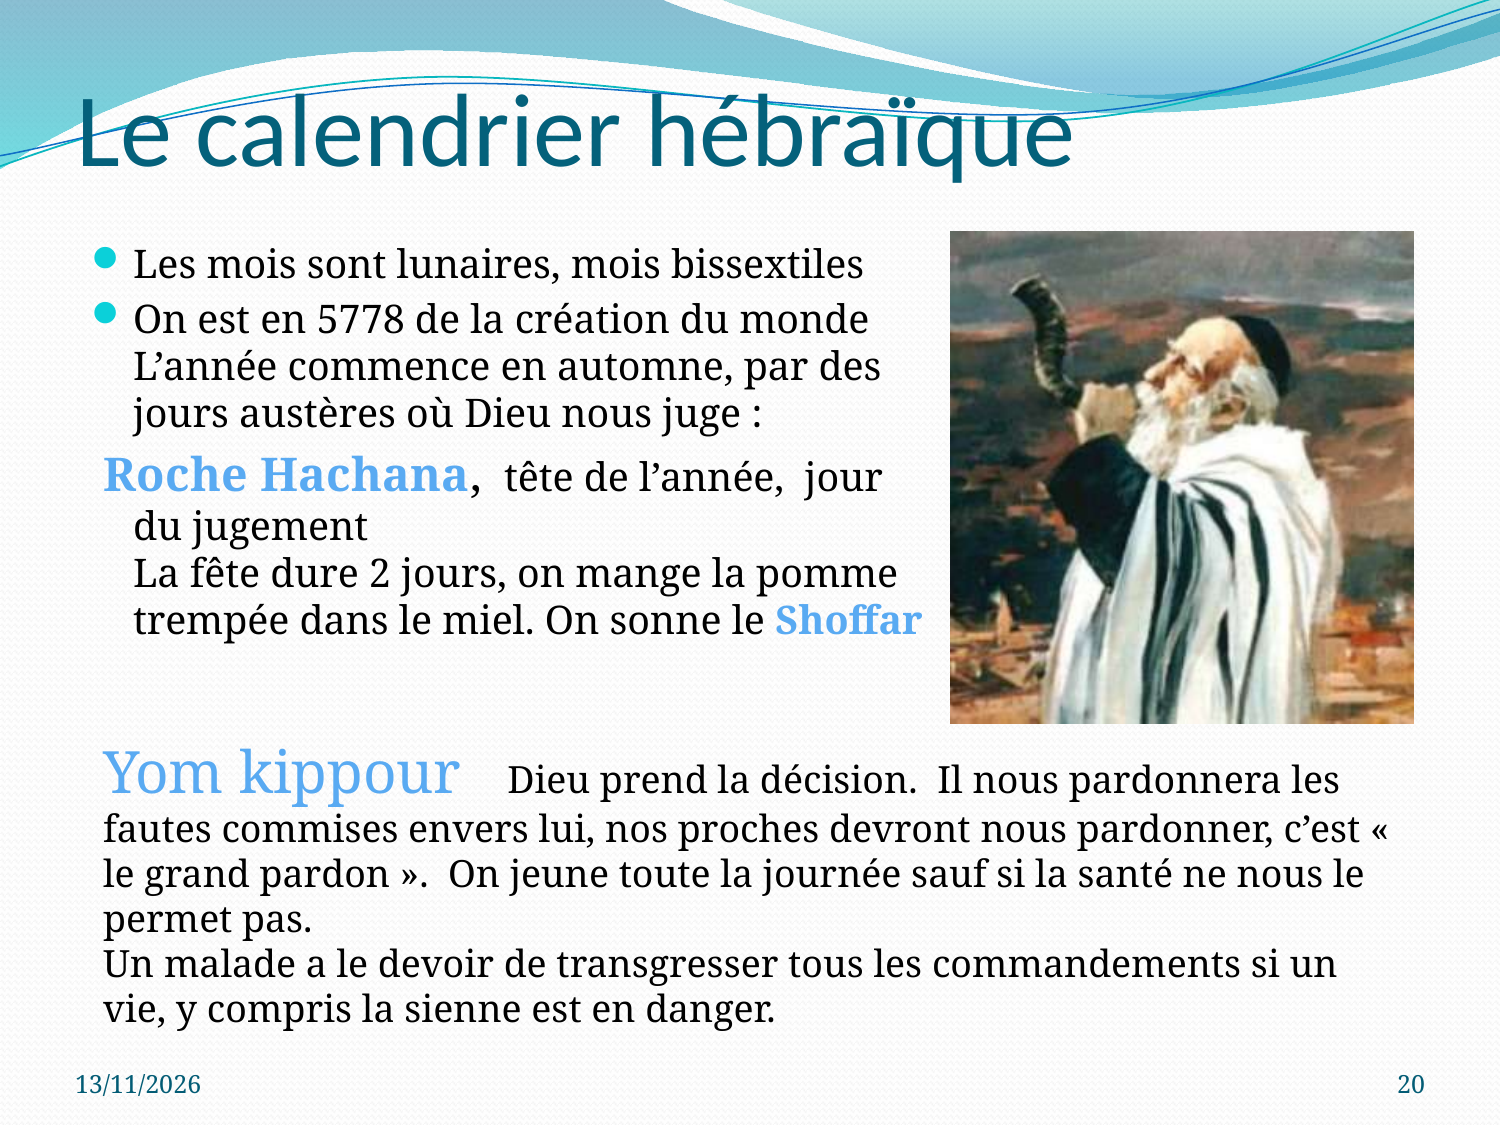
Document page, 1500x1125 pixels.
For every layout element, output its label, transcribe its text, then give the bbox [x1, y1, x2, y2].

text_box Yom kippour Dieu prend la décision. Il nous pardonnera les fautes commises envers lui, nos proches devront nous pardonner, c’est « le grand pardon ». On jeune toute la journée sauf si la santé ne nous le permet pas. Un malade a le devoir de transgresser tous les commandements si un vie, y compris la sienne est en danger. [88, 727, 1412, 1038]
picture [950, 231, 1414, 725]
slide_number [75, 1042, 425, 1103]
title Le calendrier hébraïque [76, 0, 1427, 188]
slide_number 20 [1299, 1042, 1425, 1103]
list Les mois sont lunaires, mois bissextiles On est en 5778 de la création du monde L’année commence en automne, par des jours austères où Dieu nous juge : Roche Hachana, tête de l’année, jour du jugement La fête dure 2 jours, on mange la pomme trempée dans le miel. On sonne le Shoffar [76, 231, 939, 693]
